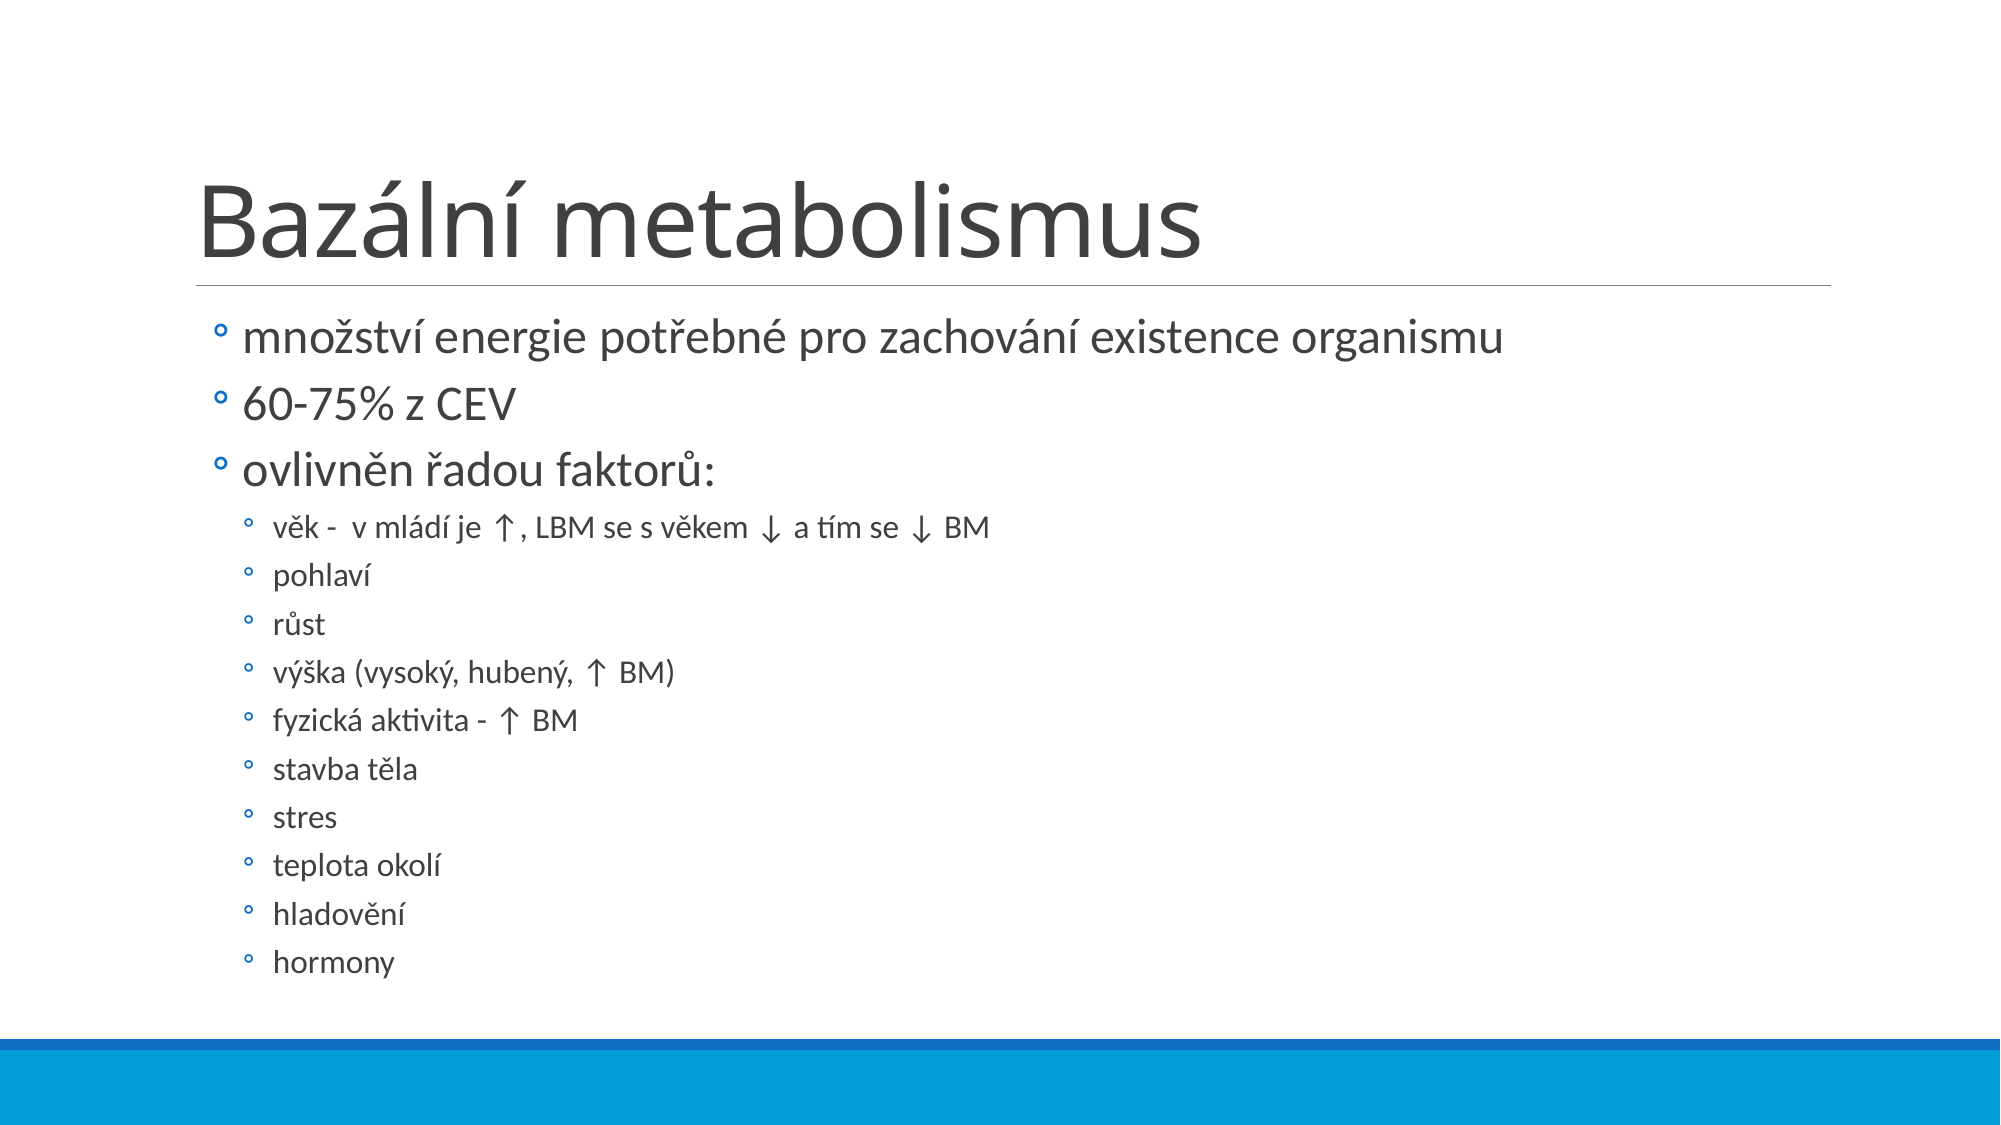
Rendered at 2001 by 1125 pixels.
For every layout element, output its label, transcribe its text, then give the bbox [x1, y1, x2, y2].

title Bazální metabolismus [180, 47, 1830, 285]
list množství energie potřebné pro zachování existence organismu 60-75% z CEV ovlivněn řadou faktorů: věk - v mládí je ↑, LBM se s věkem ↓ a tím se ↓ BM pohlaví růst výška (vysoký, hubený, ↑ BM) fyzická aktivita - ↑ BM stavba těla stres teplota okolí hladovění hormony [180, 302, 1830, 1024]
